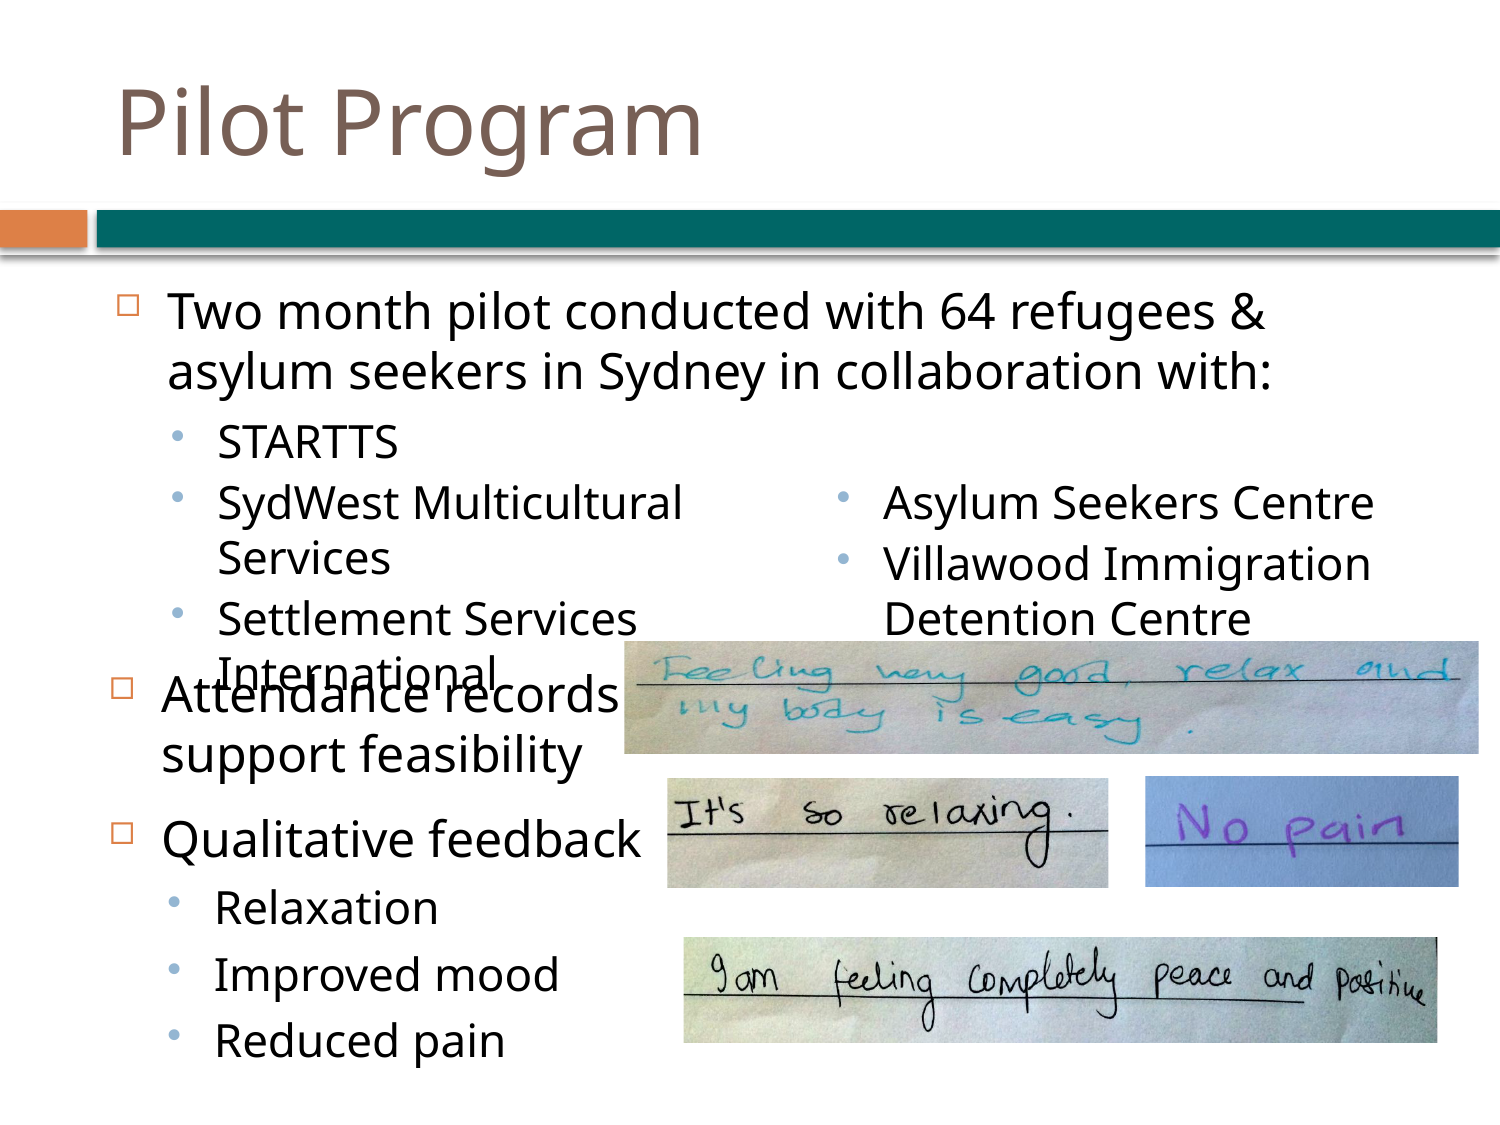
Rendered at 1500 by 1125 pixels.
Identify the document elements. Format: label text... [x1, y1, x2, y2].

text_box Attendance records support feasibility Qualitative feedback Relaxation Improved mood Reduced pain [93, 655, 957, 1075]
picture [1144, 776, 1459, 888]
picture [666, 778, 1109, 888]
list Two month pilot conducted with 64 refugees & asylum seekers in Sydney in collaboration with: [99, 271, 1436, 405]
title Pilot Program [99, 37, 1438, 200]
picture [683, 937, 1438, 1044]
text_box STARTTS SydWest Multicultural Services Settlement Services International Asylum Seekers Centre Villawood Immigration Detention Centre [97, 405, 1459, 768]
picture [624, 641, 1479, 755]
